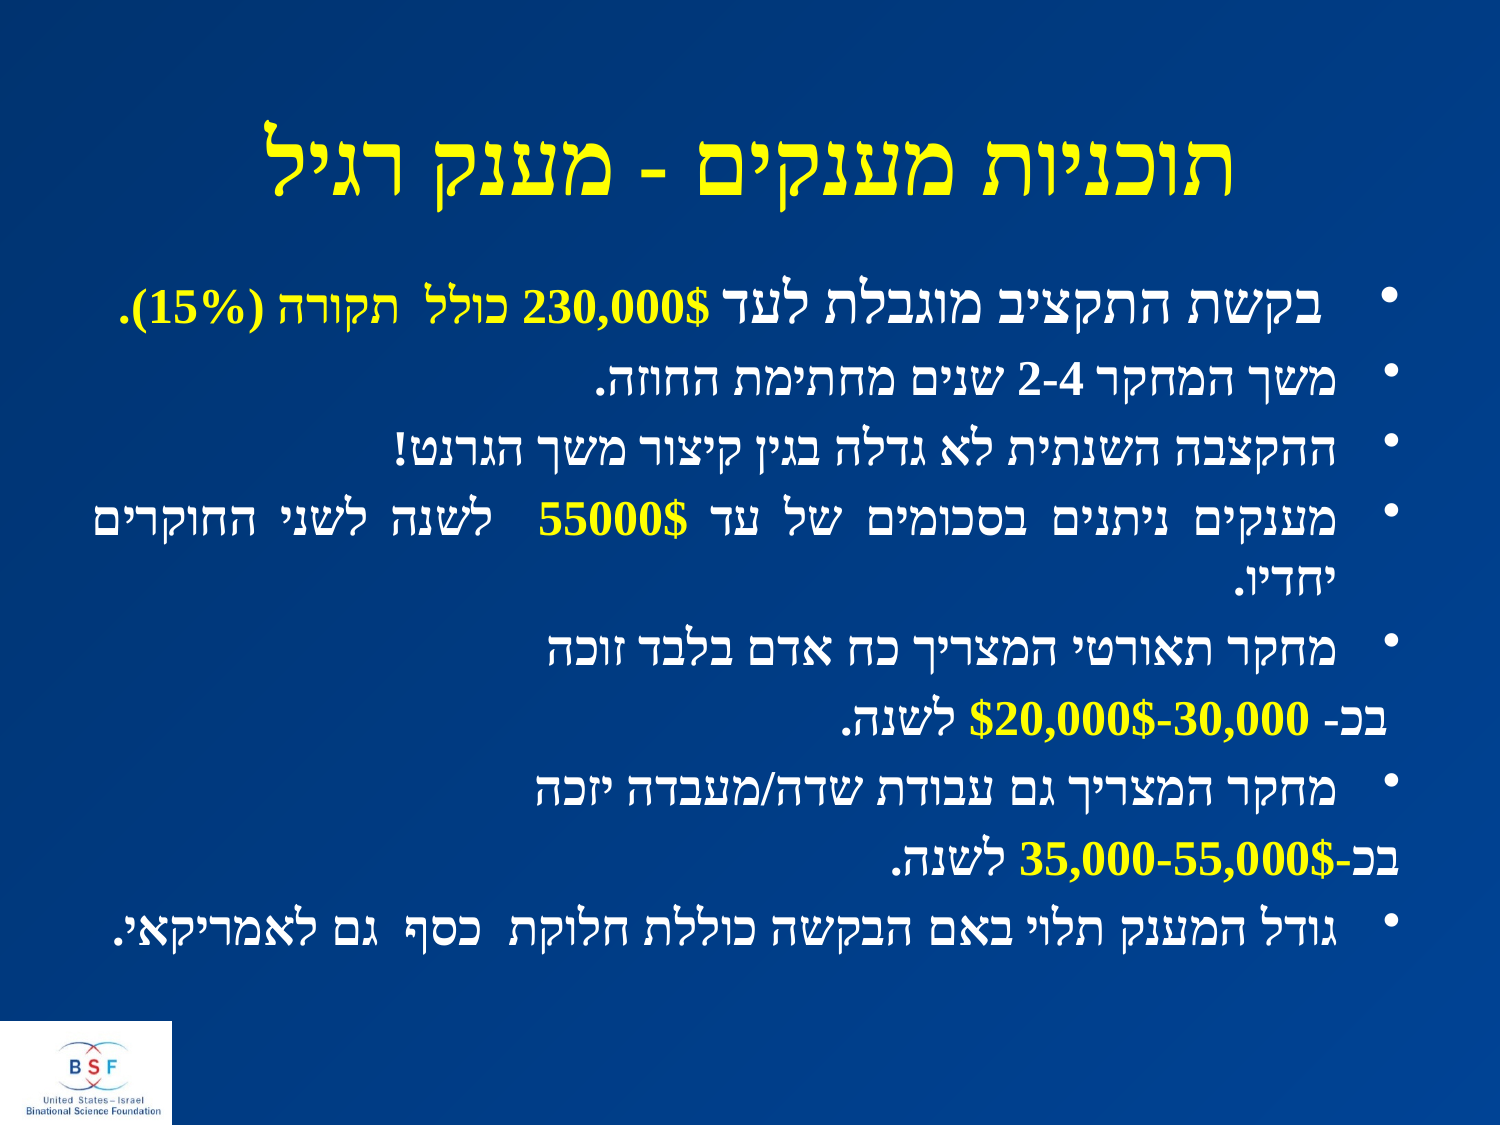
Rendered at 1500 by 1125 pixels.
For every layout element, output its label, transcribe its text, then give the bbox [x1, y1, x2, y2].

picture [0, 1021, 76, 1125]
title תוכניות מענקים - מענק רגיל [77, 43, 1428, 274]
list בקשת התקציב מוגבלת לעד 230,000$ כולל תקורה (15%). משך המחקר 2-4 שנים מחתימת החוזה. ההקצבה השנתית לא גדלה בגין קיצור משך הגרנט! מענקים ניתנים בסכומים של עד 55000$ לשנה לשני החוקרים יחדיו. מחקר תאורטי המצריך כח אדם בלבד זוכה בכ- 30,000-$20,000$ לשנה. מחקר המצריך גם עבודת שדה/מעבדה יזכה בכ-35,000-55,000$ לשנה. גודל המענק תלוי באם הבקשה כוללת חלוקת כסף גם לאמריקאי. [76, 257, 1427, 1125]
